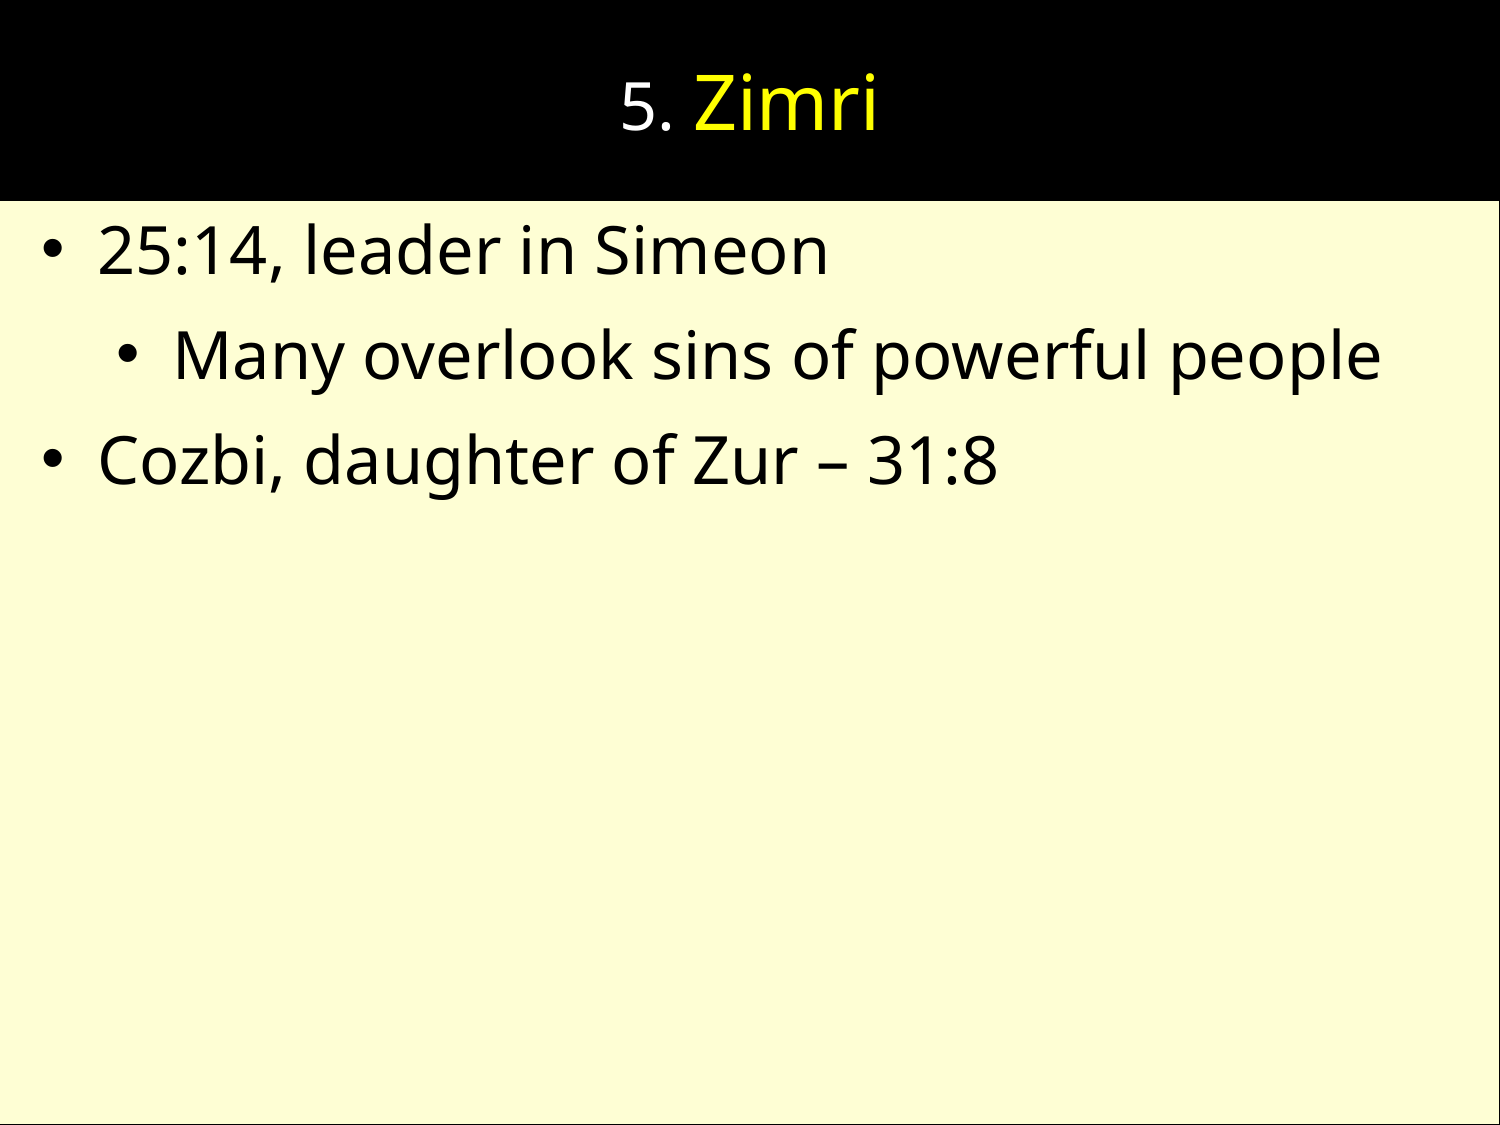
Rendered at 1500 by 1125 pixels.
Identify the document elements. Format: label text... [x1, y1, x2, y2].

title 5. Zimri [0, 0, 1500, 200]
text_box 25:14, leader in Simeon Many overlook sins of powerful people Cozbi, daughter of Zur – 31:8 [0, 200, 1500, 1125]
